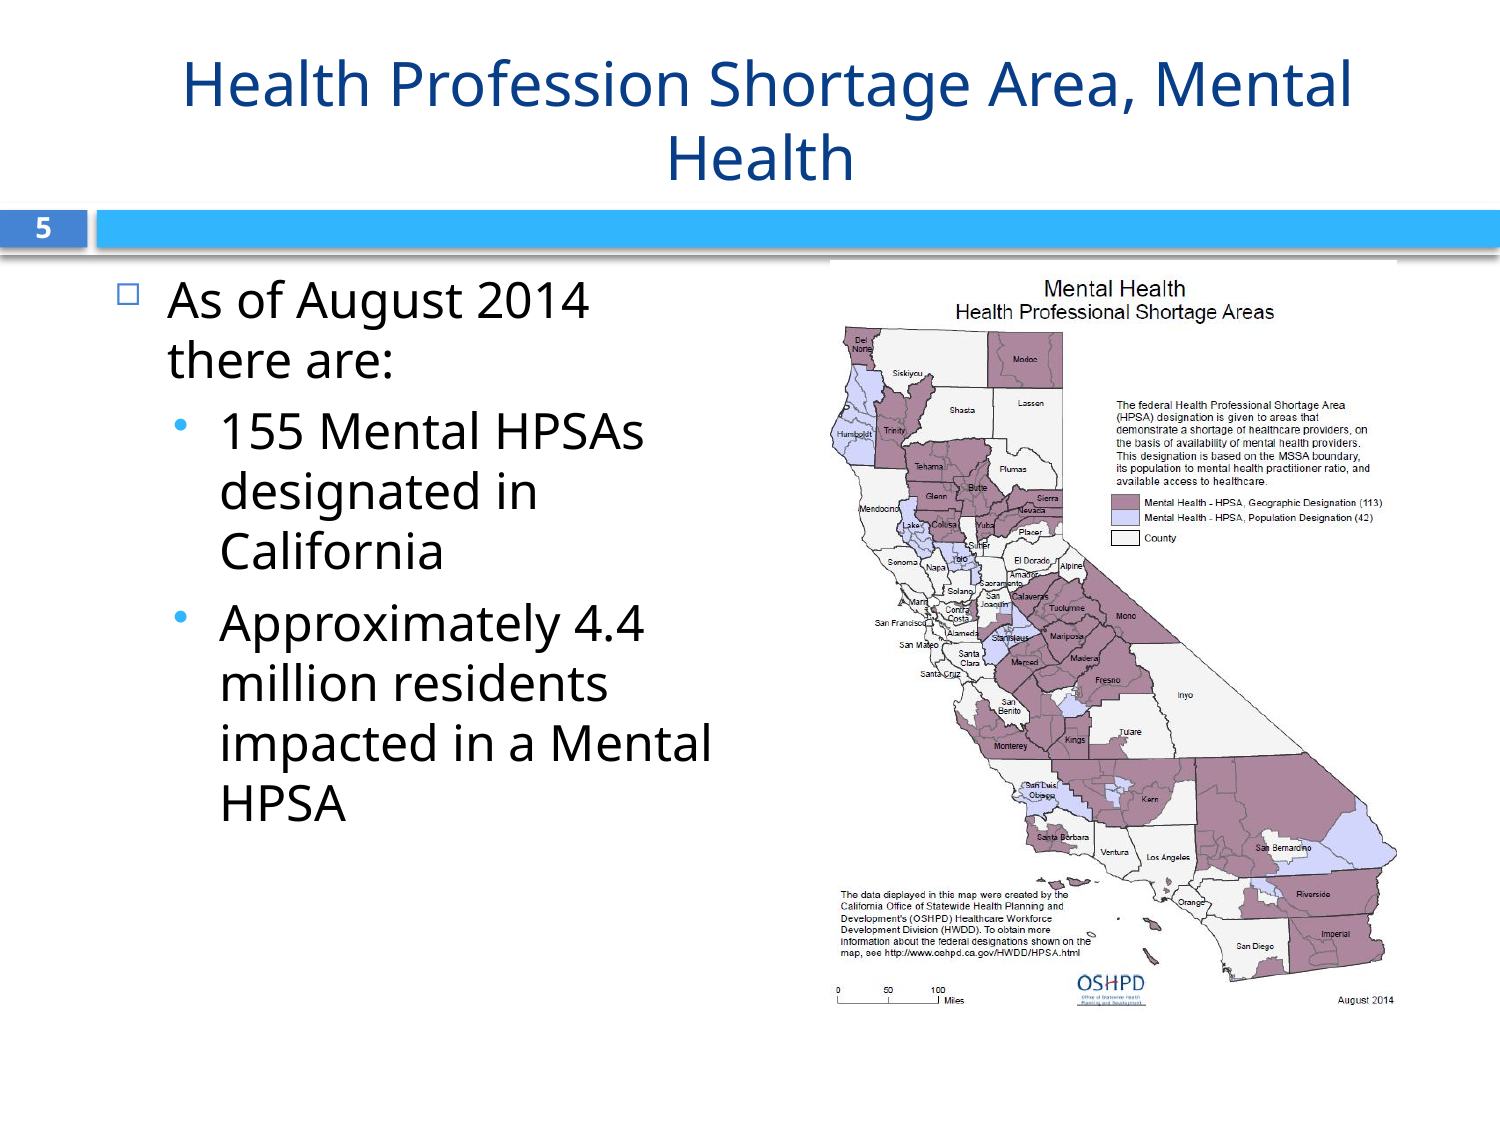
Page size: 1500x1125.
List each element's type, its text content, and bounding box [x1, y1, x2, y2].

slide_number 5 [0, 208, 88, 249]
title Health Profession Shortage Area, Mental Health [99, 37, 1438, 200]
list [830, 260, 1397, 1011]
list As of August 2014 there are: 155 Mental HPSAs designated in California Approximately 4.4 million residents impacted in a Mental HPSA [99, 260, 738, 1011]
